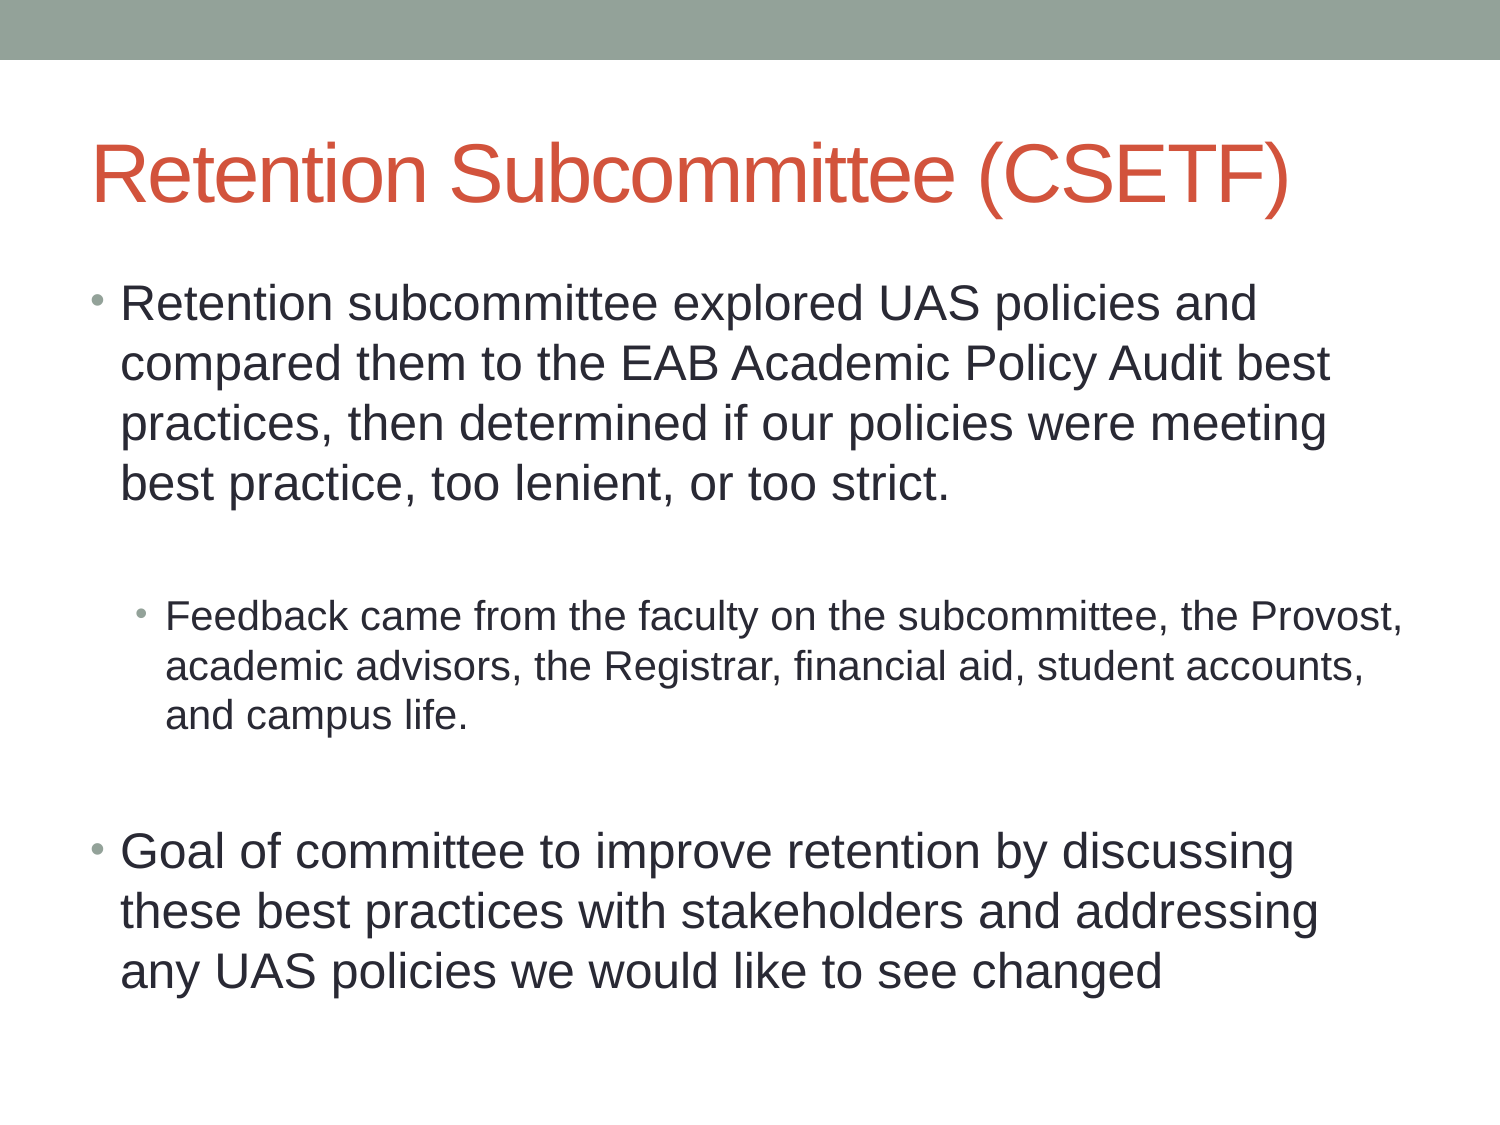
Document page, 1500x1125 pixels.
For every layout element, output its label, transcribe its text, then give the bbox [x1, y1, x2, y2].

title Retention Subcommittee (CSETF) [75, 87, 1425, 250]
list Retention subcommittee explored UAS policies and compared them to the EAB Academic Policy Audit best practices, then determined if our policies were meeting best practice, too lenient, or too strict. Feedback came from the faculty on the subcommittee, the Provost, academic advisors, the Registrar, financial aid, student accounts, and campus life. Goal of committee to improve retention by discussing these best practices with stakeholders and addressing any UAS policies we would like to see changed [75, 262, 1425, 1063]
